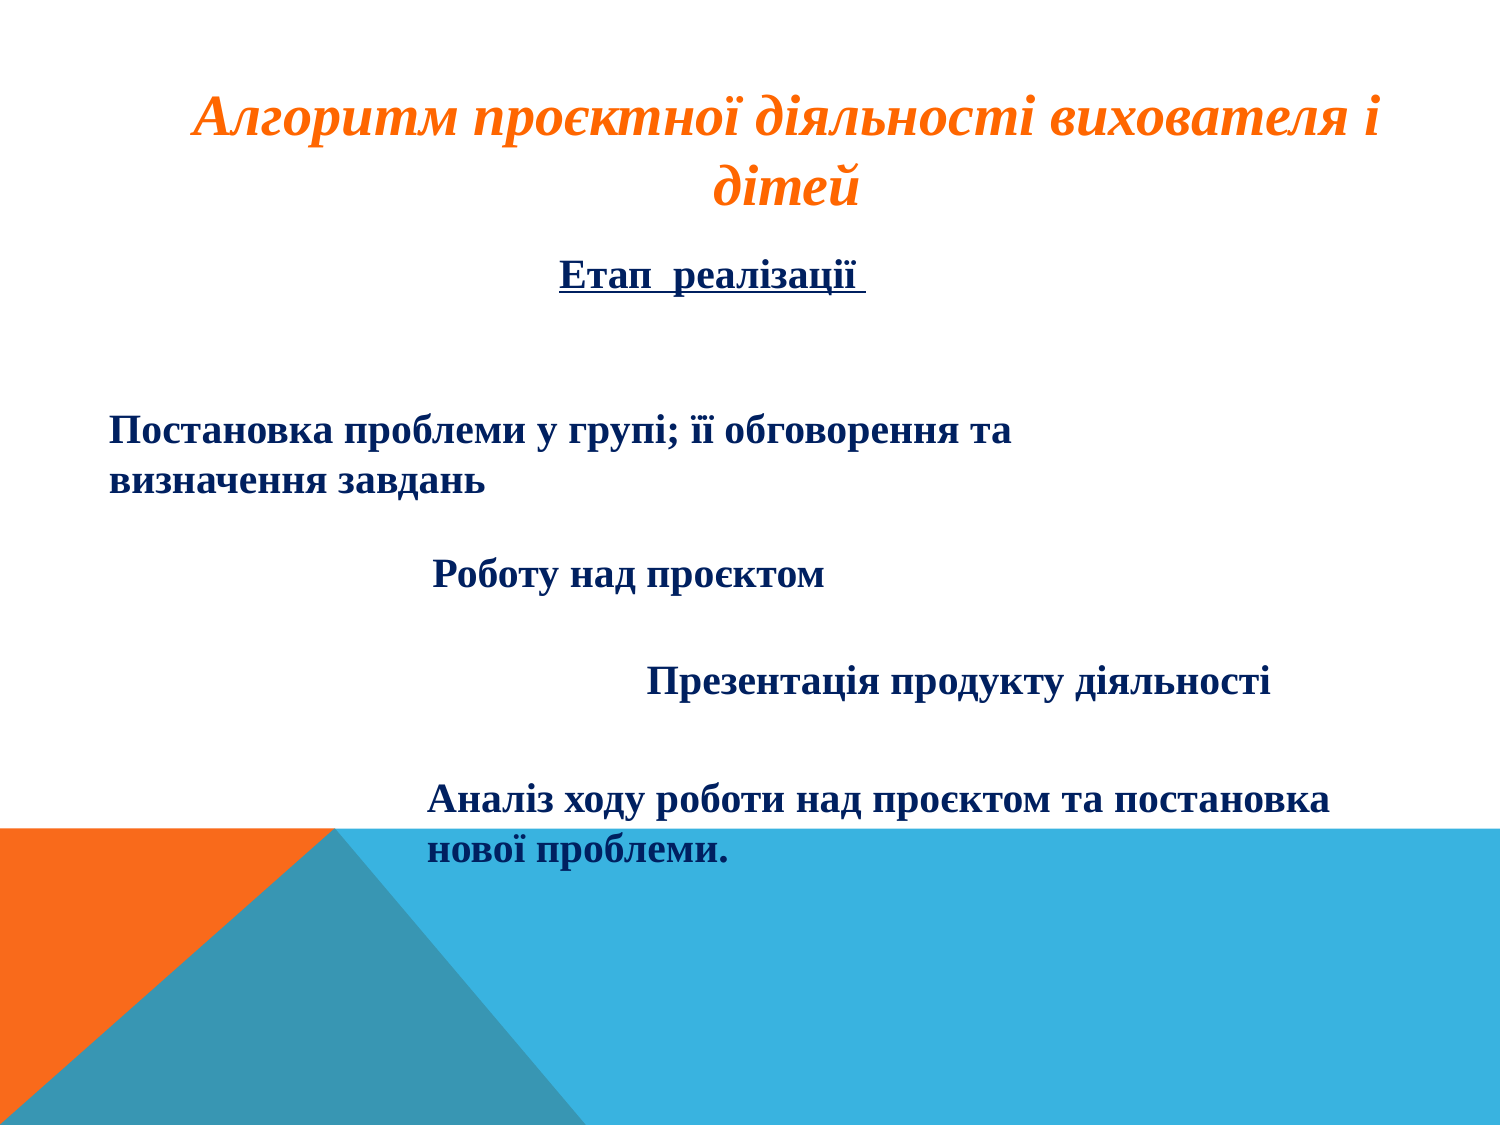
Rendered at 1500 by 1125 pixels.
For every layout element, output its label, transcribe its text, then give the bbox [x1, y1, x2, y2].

text_box Аналіз ходу роботи над проєктом та постановка нової проблеми. [412, 763, 1412, 878]
text_box Постанов­ка проблеми у групі; її обговорення та визначення завдань [93, 349, 1107, 510]
text_box Алгоритм проєктної діяльності вихователя і дітей [115, 69, 1459, 225]
text_box Роботу над проєктом [417, 538, 1295, 604]
text_box Презентація продукту діяльності [631, 645, 1436, 710]
text_box Етап реалізації [544, 239, 882, 305]
